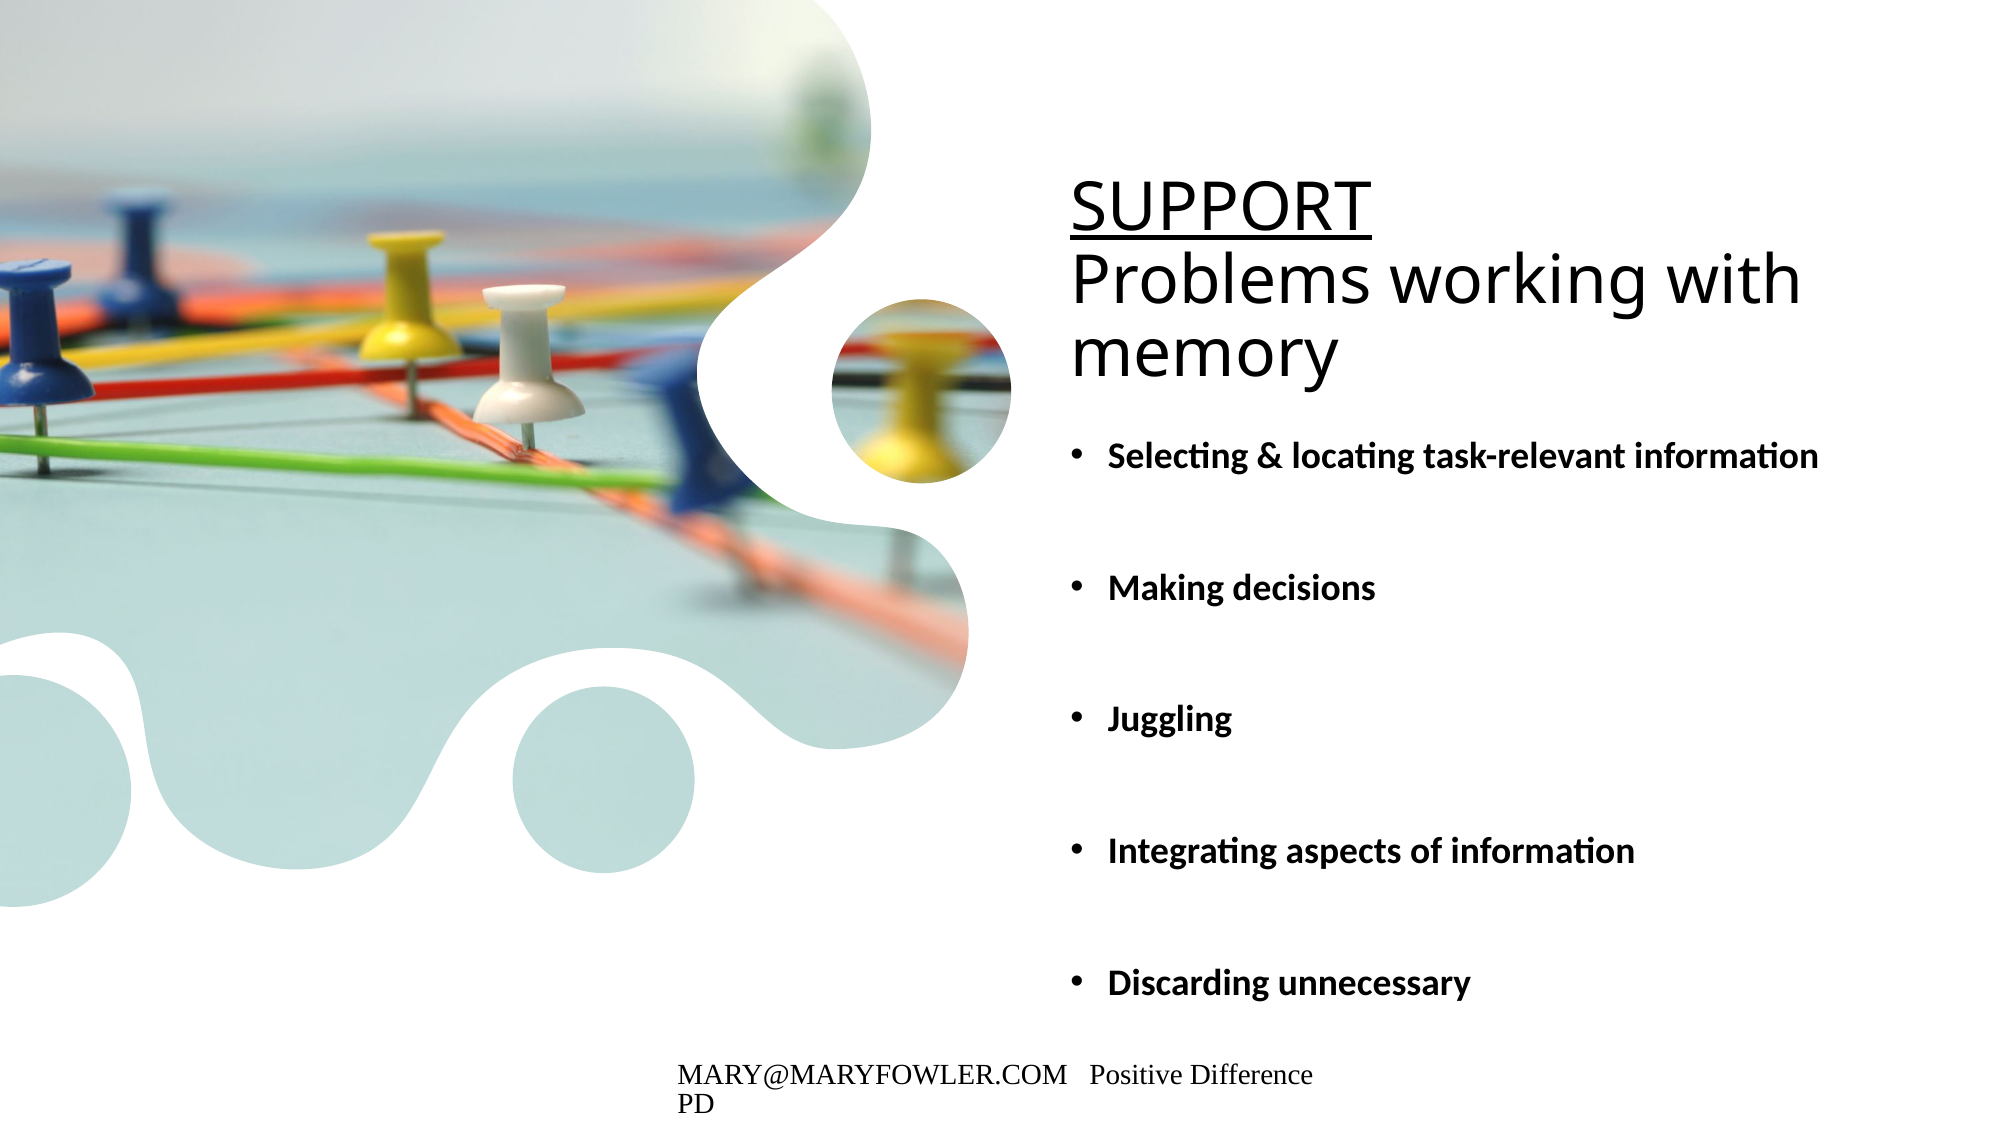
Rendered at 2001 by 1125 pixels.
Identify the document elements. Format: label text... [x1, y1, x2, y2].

list Selecting & locating task-relevant information Making decisions Juggling Integrating aspects of information Discarding unnecessary [1055, 309, 1900, 1125]
footer MARY@MARYFOWLER.COM Positive Difference PD [662, 1042, 1338, 1103]
picture [0, 0, 1012, 908]
title SUPPORT Problems working with memory [1055, 90, 1900, 309]
